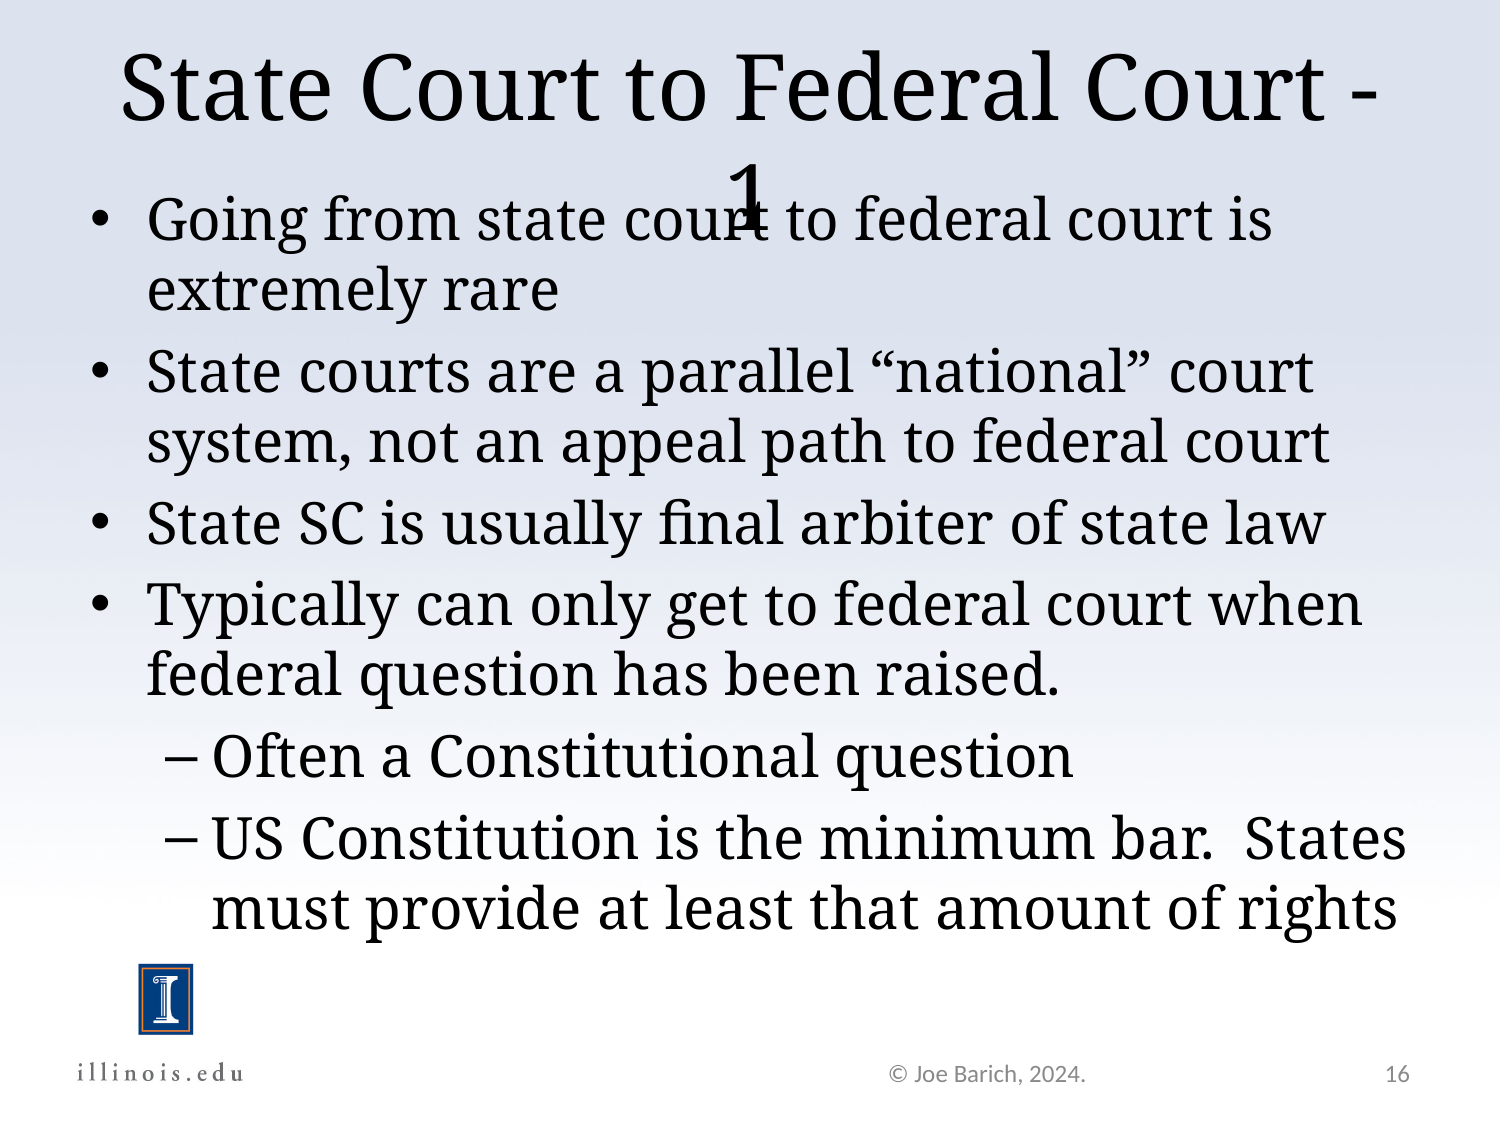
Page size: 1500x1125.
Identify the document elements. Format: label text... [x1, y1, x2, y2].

title State Court to Federal Court - 1 [74, 44, 1426, 174]
list Going from state court to federal court is extremely rare State courts are a parallel “national” court system, not an appeal path to federal court State SC is usually final arbiter of state law Typically can only get to federal court when federal question has been raised. Often a Constitutional question US Constitution is the minimum bar. States must provide at least that amount of rights [74, 174, 1426, 988]
footer © Joe Barich, 2024. [750, 1042, 1225, 1103]
slide_number 16 [1250, 1042, 1425, 1103]
picture [0, 0, 1500, 1125]
